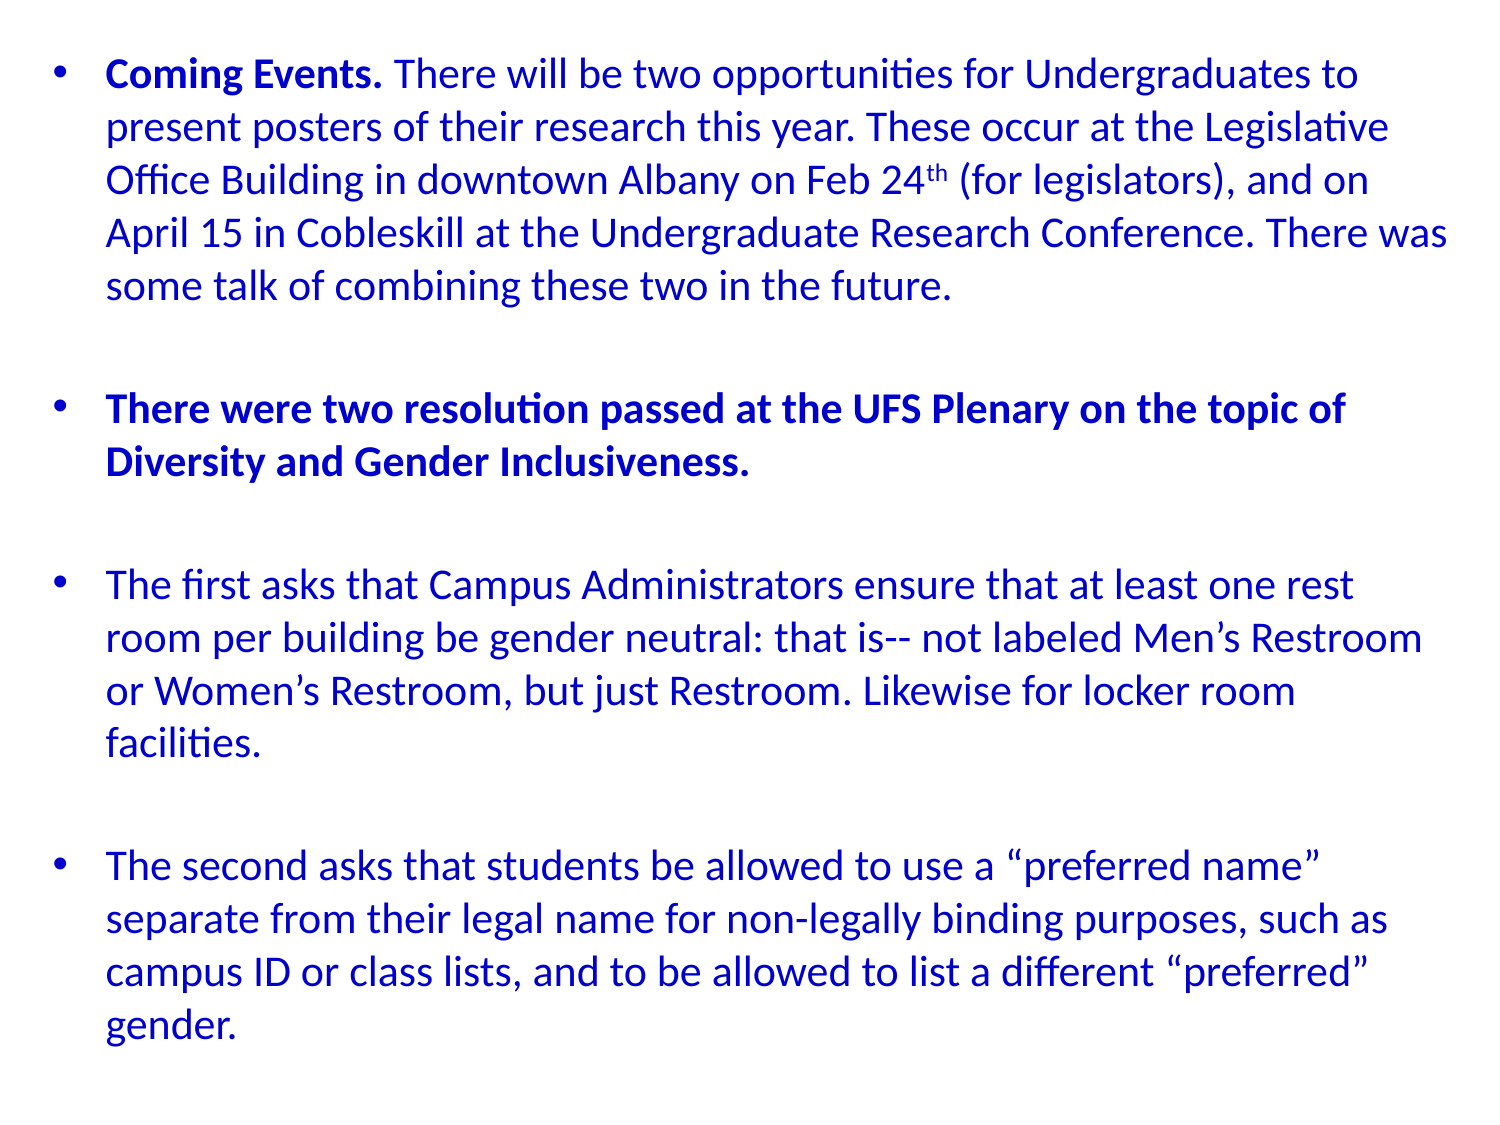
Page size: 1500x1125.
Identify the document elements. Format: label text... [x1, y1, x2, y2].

list Coming Events. There will be two opportunities for Undergraduates to present posters of their research this year. These occur at the Legislative Office Building in downtown Albany on Feb 24th (for legislators), and on April 15 in Cobleskill at the Undergraduate Research Conference. There was some talk of combining these two in the future. There were two resolution passed at the UFS Plenary on the topic of Diversity and Gender Inclusiveness. The first asks that Campus Administrators ensure that at least one rest room per building be gender neutral: that is-- not labeled Men’s Restroom or Women’s Restroom, but just Restroom. Likewise for locker room facilities. The second asks that students be allowed to use a “preferred name” separate from their legal name for non-legally binding purposes, such as campus ID or class lists, and to be allowed to list a different “preferred” gender. [37, 37, 1475, 1063]
